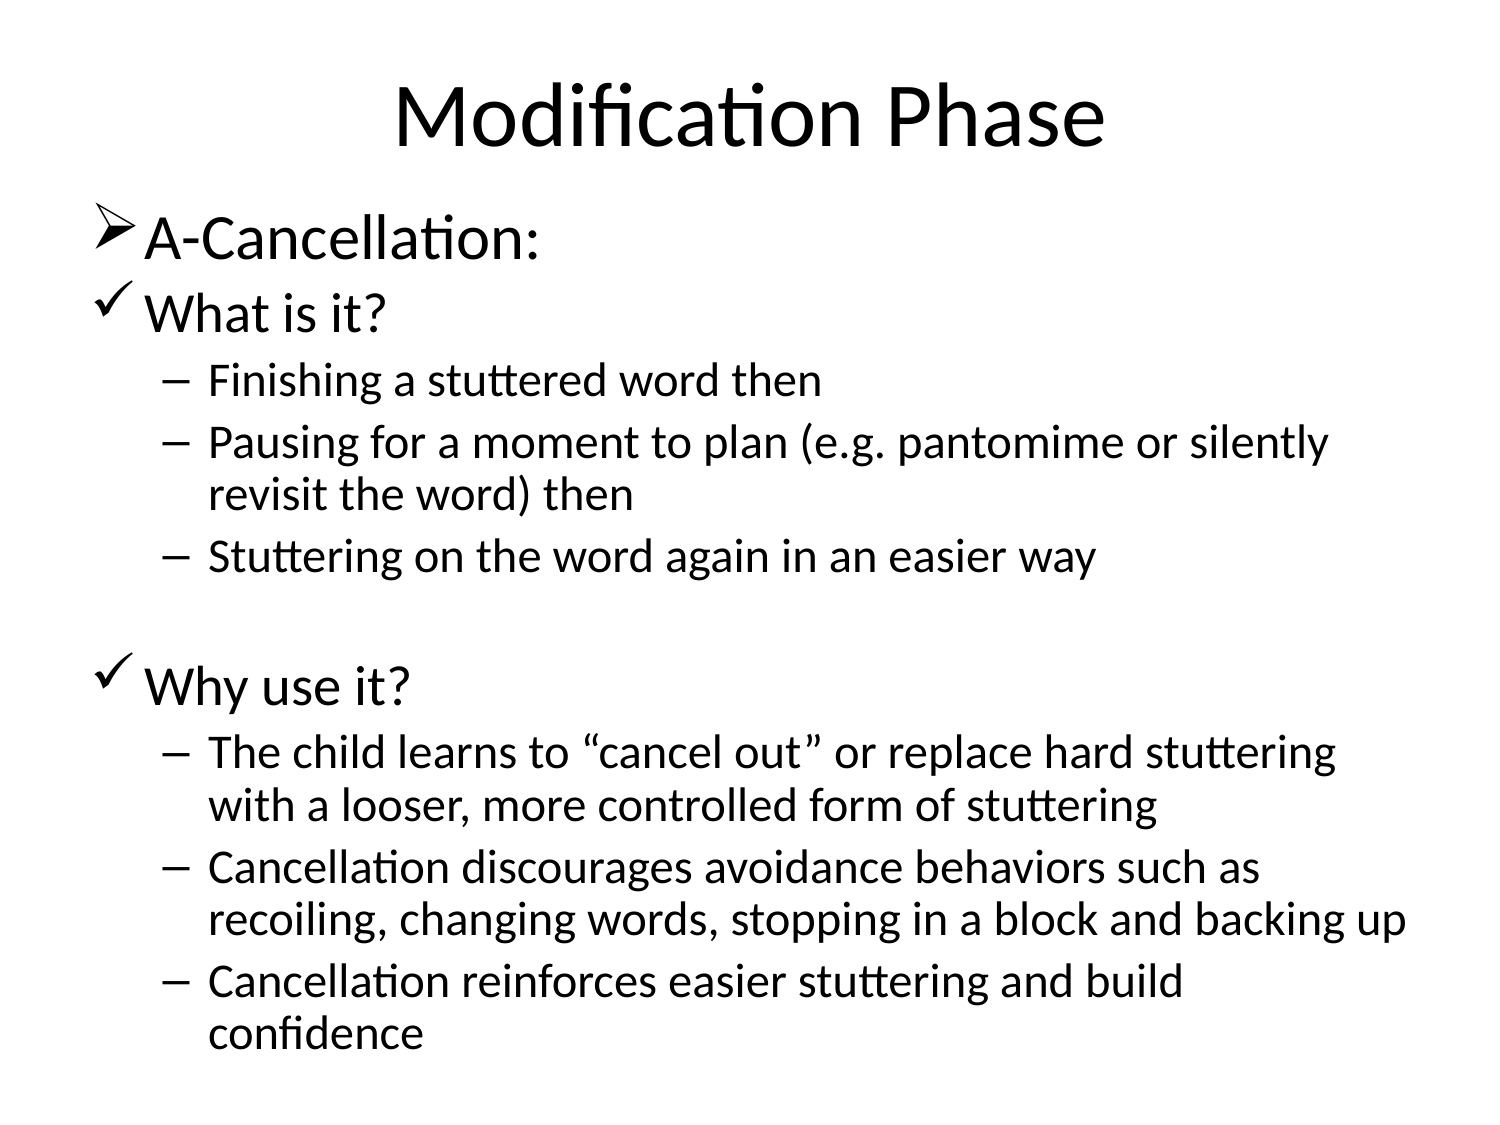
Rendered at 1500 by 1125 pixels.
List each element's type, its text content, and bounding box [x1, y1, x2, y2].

list A-Cancellation: What is it? Finishing a stuttered word then Pausing for a moment to plan (e.g. pantomime or silently revisit the word) then Stuttering on the word again in an easier way Why use it? The child learns to “cancel out” or replace hard stuttering with a looser, more controlled form of stuttering Cancellation discourages avoidance behaviors such as recoiling, changing words, stopping in a block and backing up Cancellation reinforces easier stuttering and build confidence [75, 187, 1425, 1125]
title Modification Phase [75, 45, 1425, 175]
